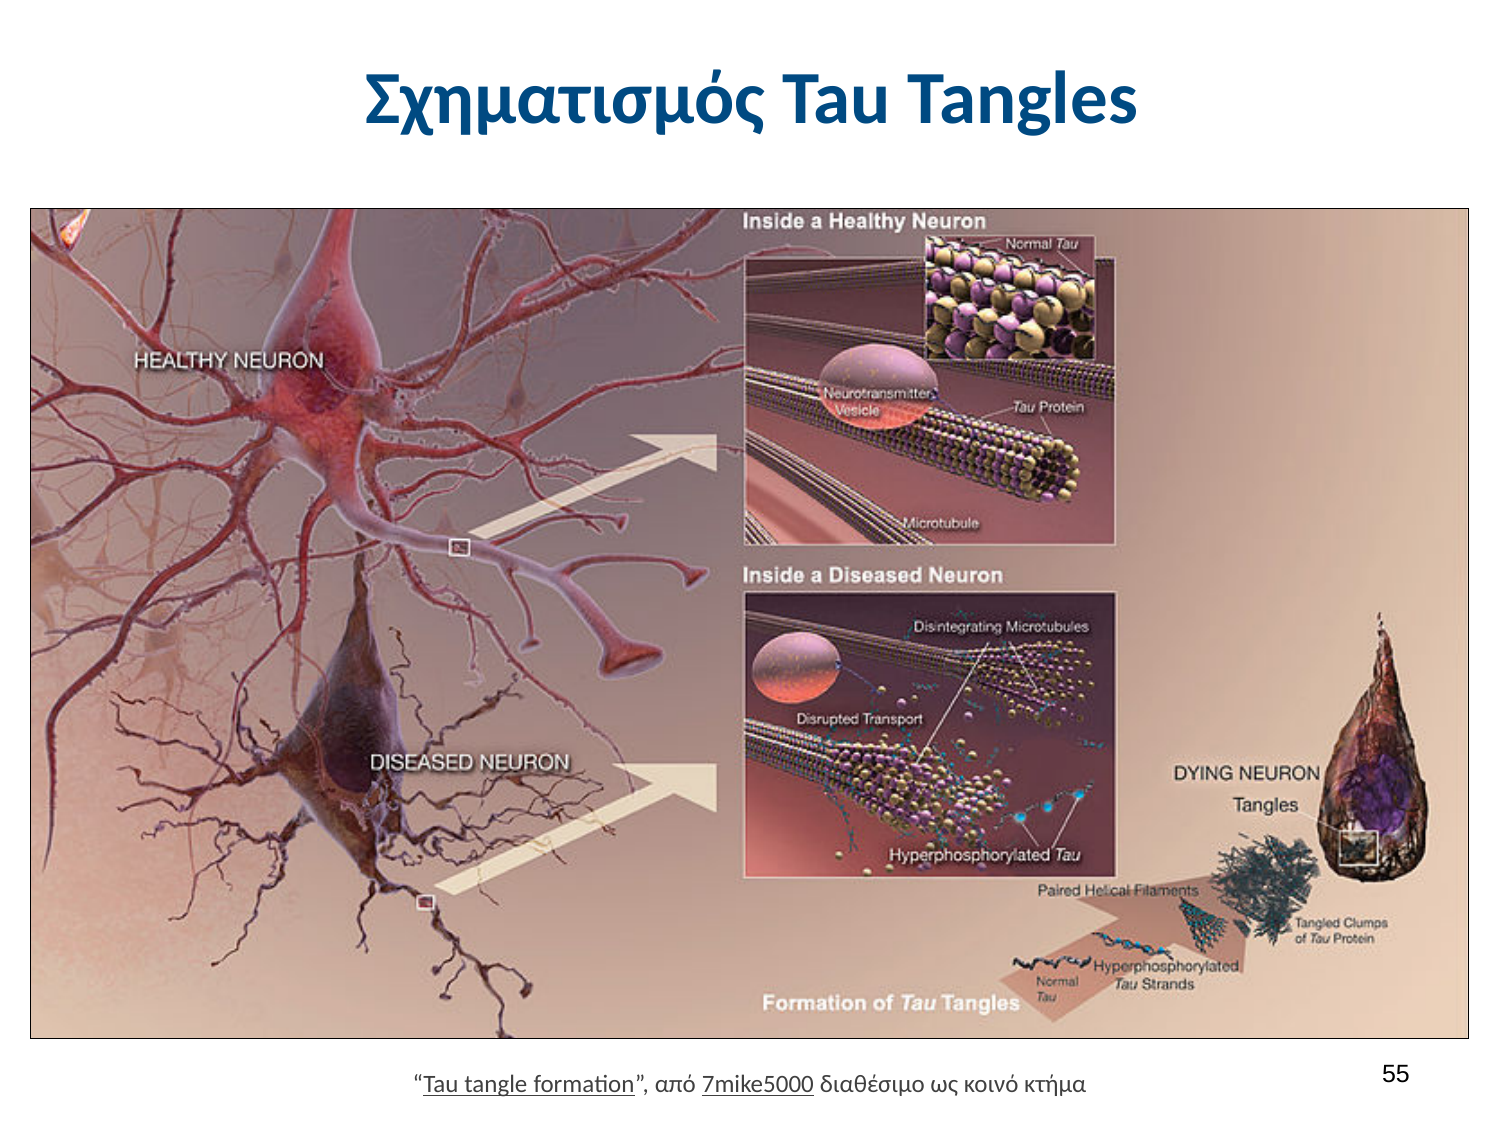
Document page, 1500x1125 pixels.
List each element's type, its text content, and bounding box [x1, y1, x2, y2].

picture [30, 207, 1470, 1039]
slide_number 54 [1074, 1046, 1425, 1103]
title Σχηματισμός Tau Tangles [76, 19, 1427, 169]
text_box “Tau tangle formation”, από 7mike5000 διαθέσιμο ως κοινό κτήμα [306, 1060, 1193, 1106]
